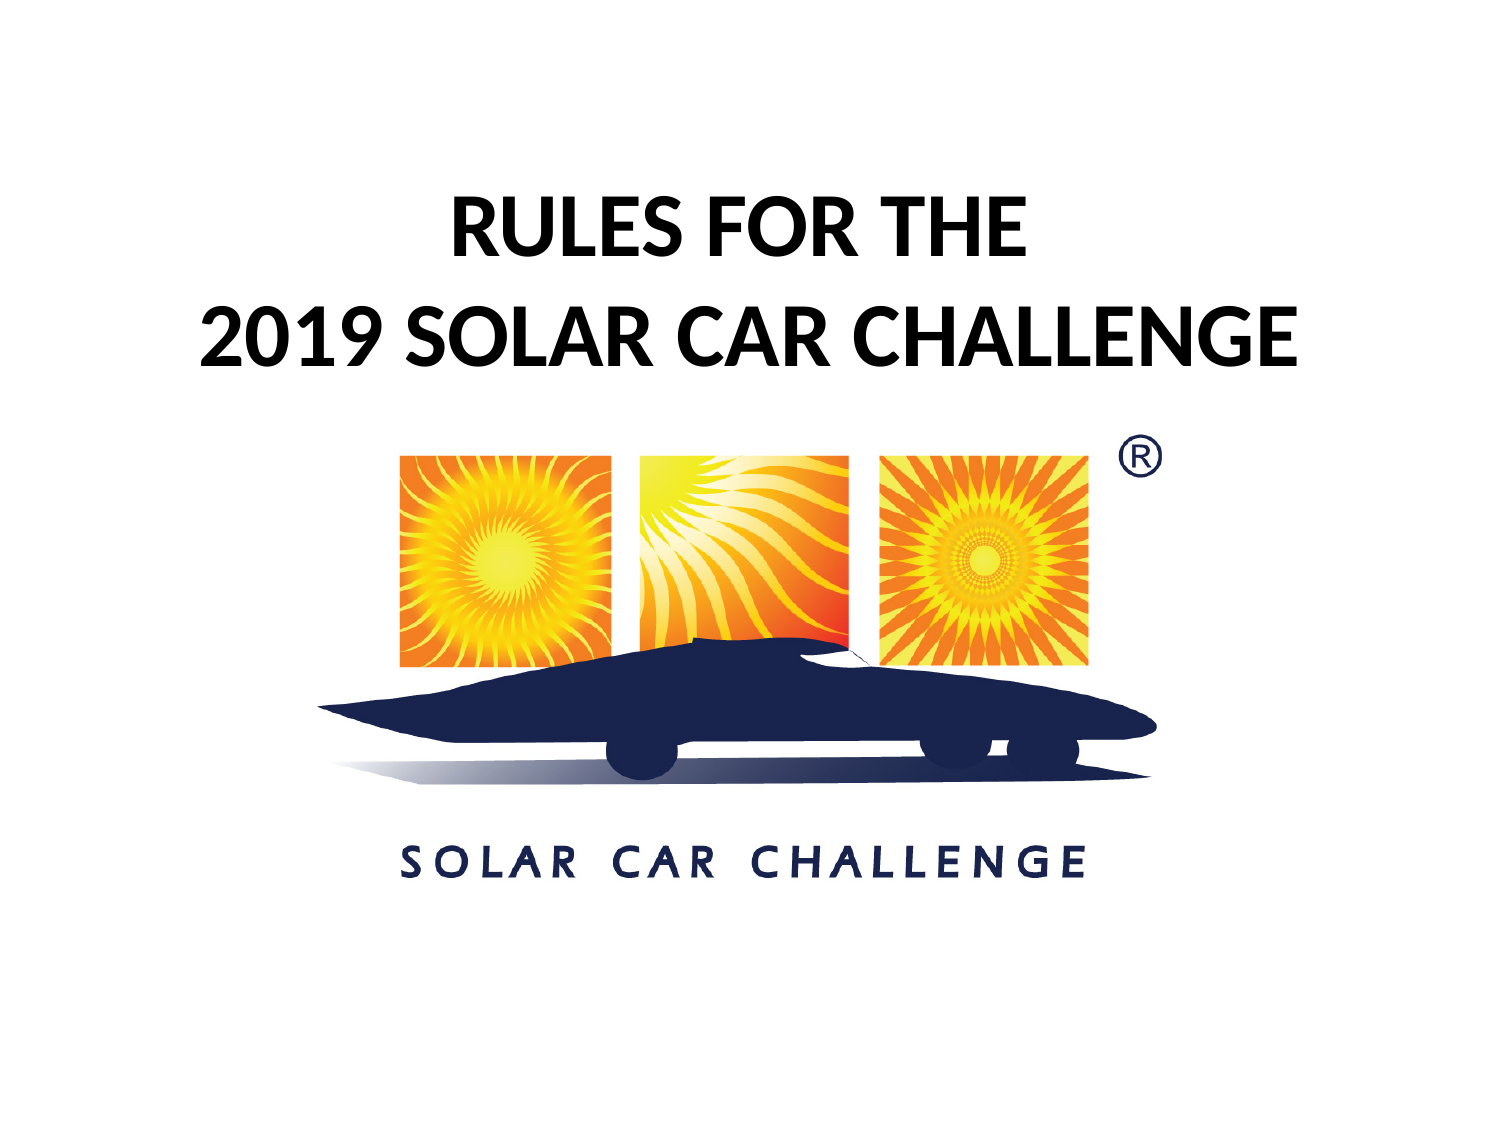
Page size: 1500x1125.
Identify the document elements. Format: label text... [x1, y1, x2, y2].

title RULES FOR THE 2019 SOLAR CAR CHALLENGE [112, 124, 1388, 426]
picture [274, 398, 1204, 939]
